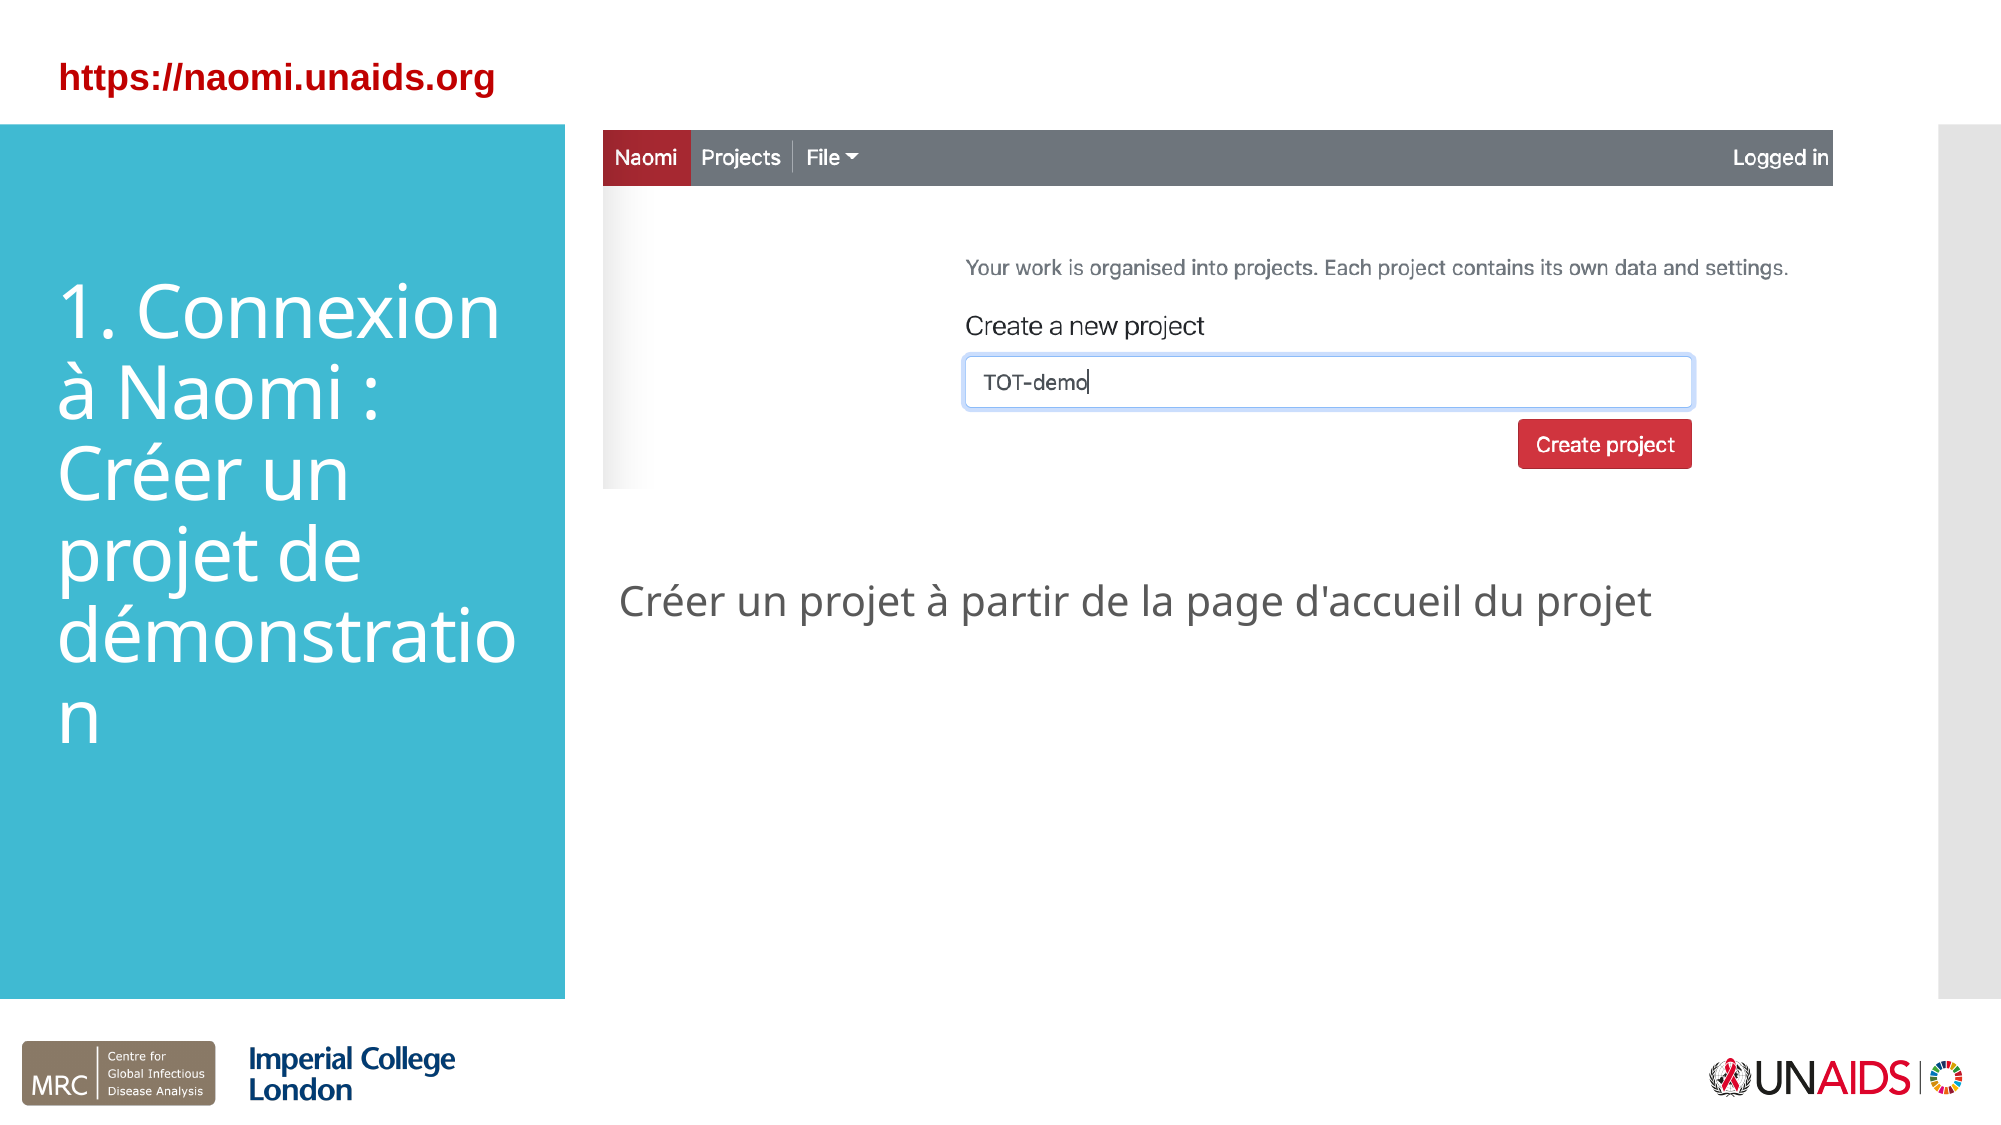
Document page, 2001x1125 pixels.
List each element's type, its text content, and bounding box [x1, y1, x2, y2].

picture [4, 1025, 470, 1120]
text_box https://naomi.unaids.org [43, 45, 512, 106]
list Créer un projet à partir de la page d'accueil du projet [603, 487, 1874, 703]
picture [1709, 1058, 1963, 1097]
picture [603, 130, 1833, 489]
title 1. Connexion à Naomi : Créer un projet de démonstration [41, 184, 563, 940]
